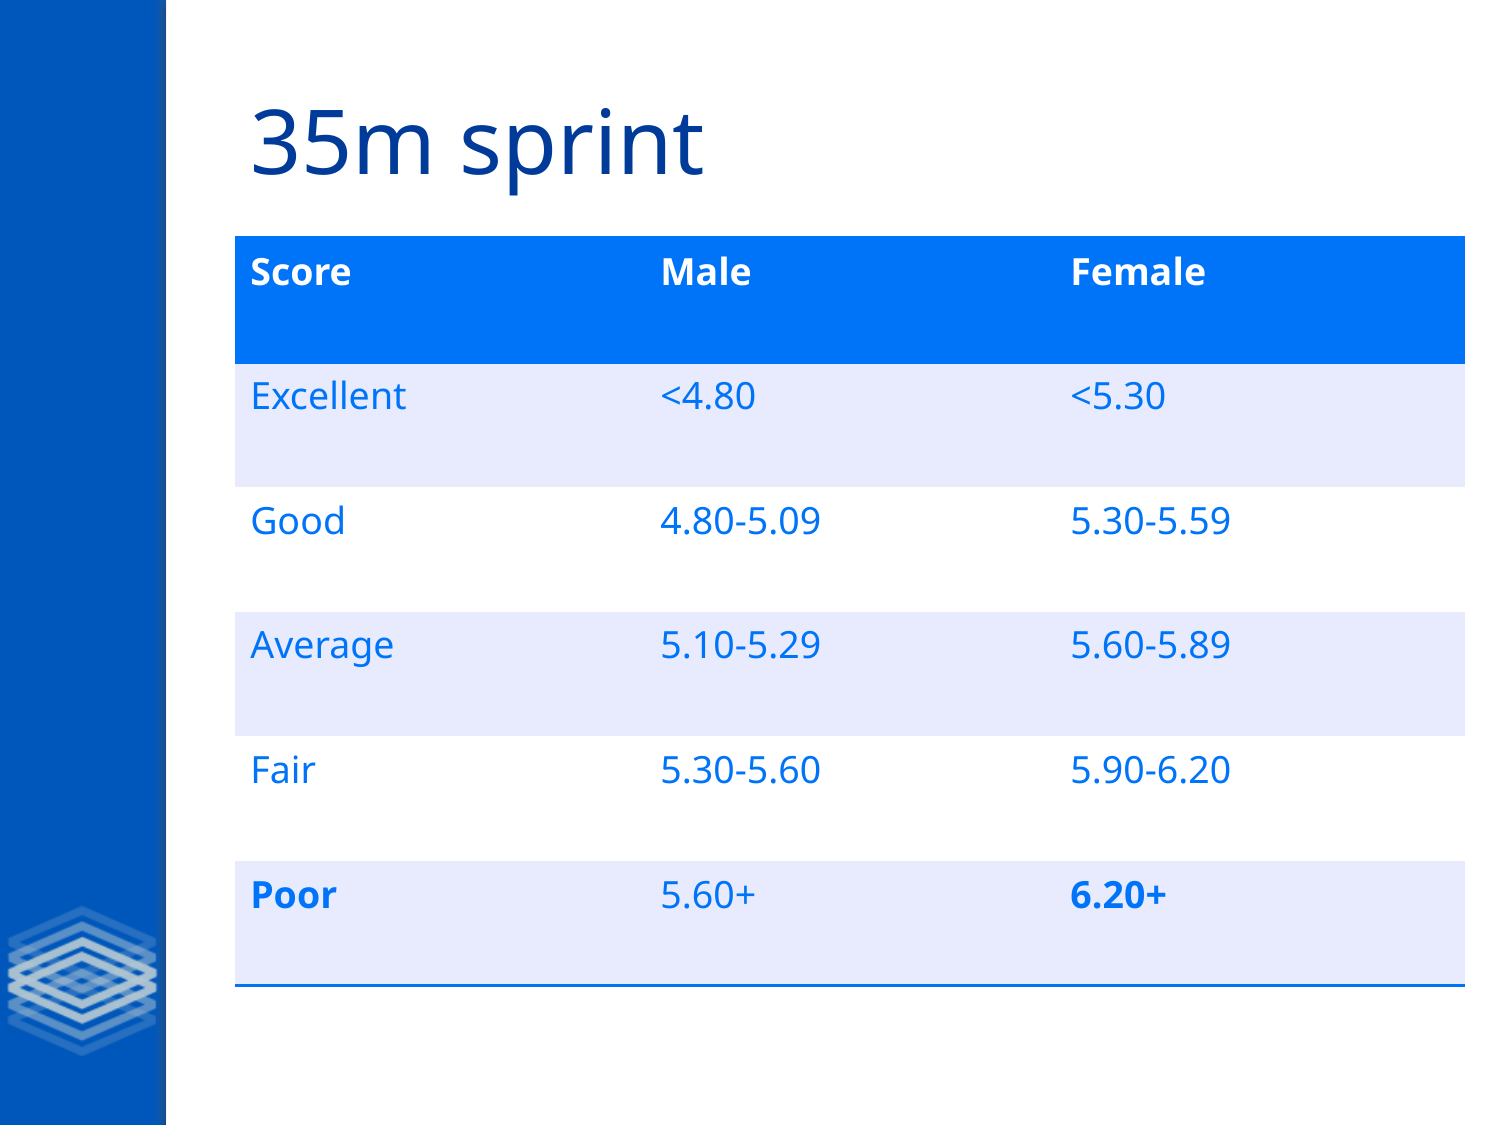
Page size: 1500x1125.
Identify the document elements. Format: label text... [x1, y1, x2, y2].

table_cell 5.10-5.29 [645, 612, 1055, 736]
table_header Score [235, 239, 645, 360]
table_cell Poor [235, 861, 645, 984]
table_cell 5.60-5.89 [1055, 612, 1465, 736]
table_cell <5.30 [1055, 364, 1465, 487]
title 35m sprint [235, 45, 1466, 233]
table_cell 5.60+ [645, 861, 1055, 984]
table_cell Good [235, 487, 645, 612]
table_cell 5.30-5.60 [645, 736, 1055, 861]
table_cell 6.20+ [1055, 861, 1465, 984]
table_cell 5.30-5.59 [1055, 487, 1465, 612]
table_cell 4.80-5.09 [645, 487, 1055, 612]
table_cell <4.80 [645, 364, 1055, 487]
table_cell Excellent [235, 364, 645, 487]
table_header Female [1055, 239, 1465, 360]
table_cell Fair [235, 736, 645, 861]
table_cell Average [235, 612, 645, 736]
table_cell 5.90-6.20 [1055, 736, 1465, 861]
table_header Male [645, 239, 1055, 360]
